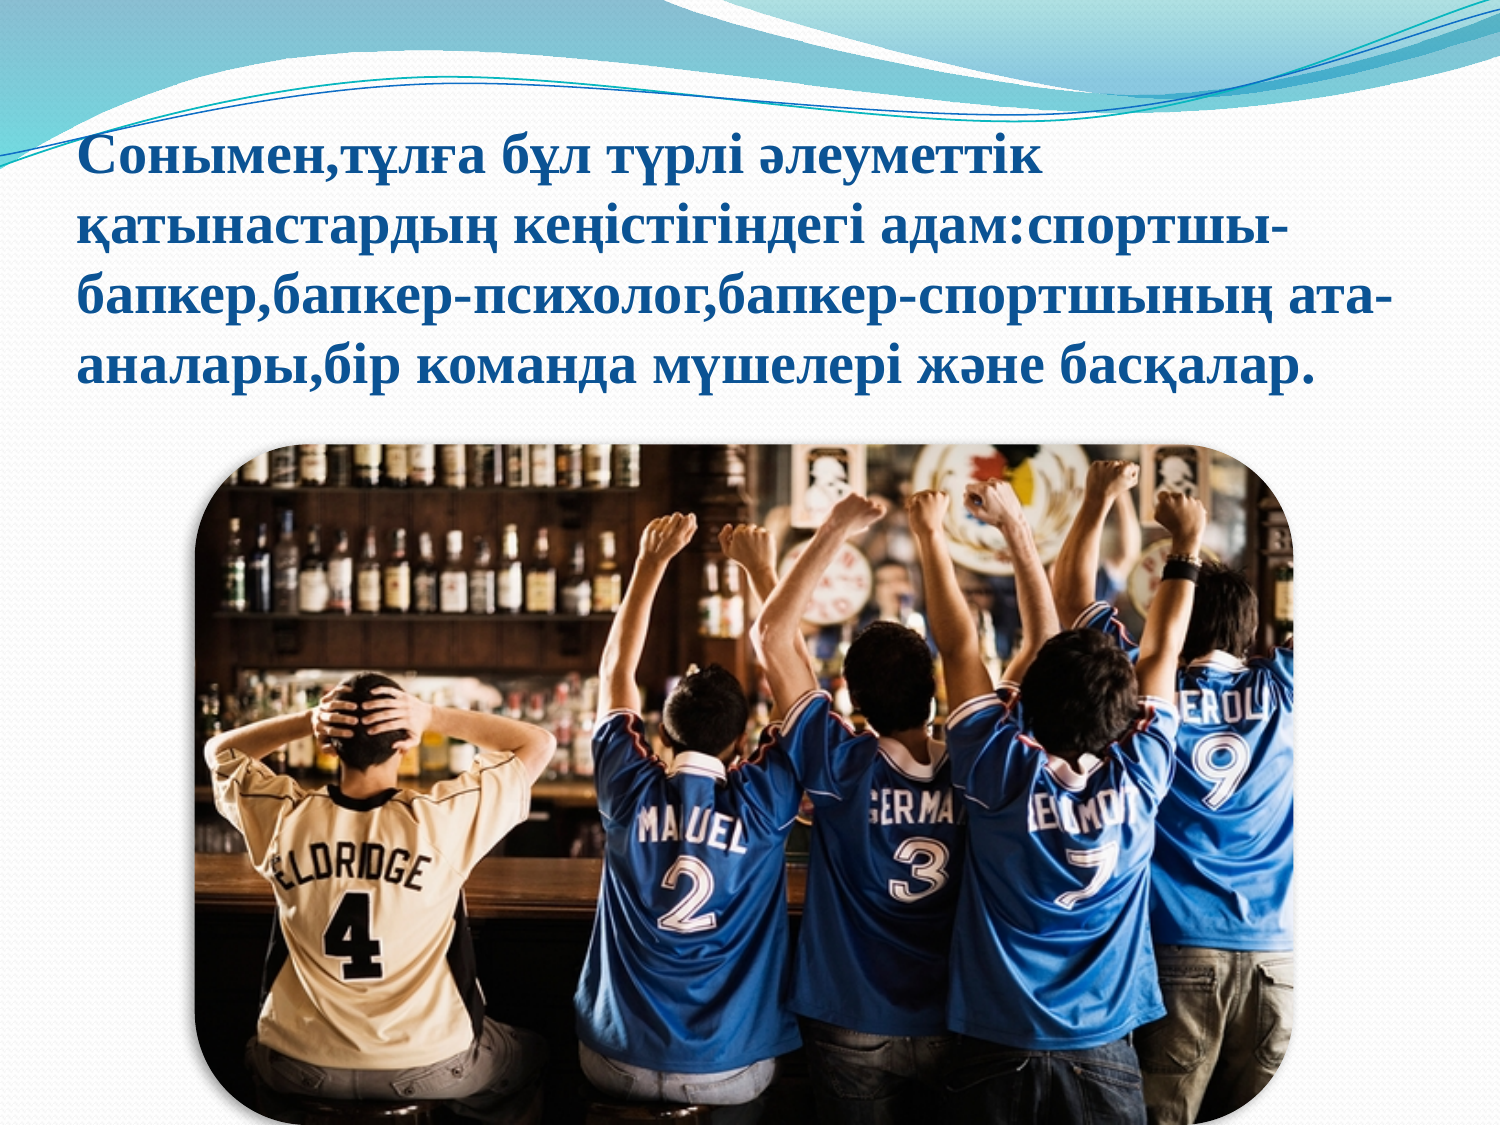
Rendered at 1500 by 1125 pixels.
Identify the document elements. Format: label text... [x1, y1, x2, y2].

title Сонымен,тұлға бұл түрлі әлеуметтік қатынастардың кеңістігіндегі адам:спортшы-бапкер,бапкер-психолог,бапкер-спортшының ата-аналары,бір команда мүшелері және басқалар. [76, 208, 1427, 396]
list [194, 444, 1294, 1125]
